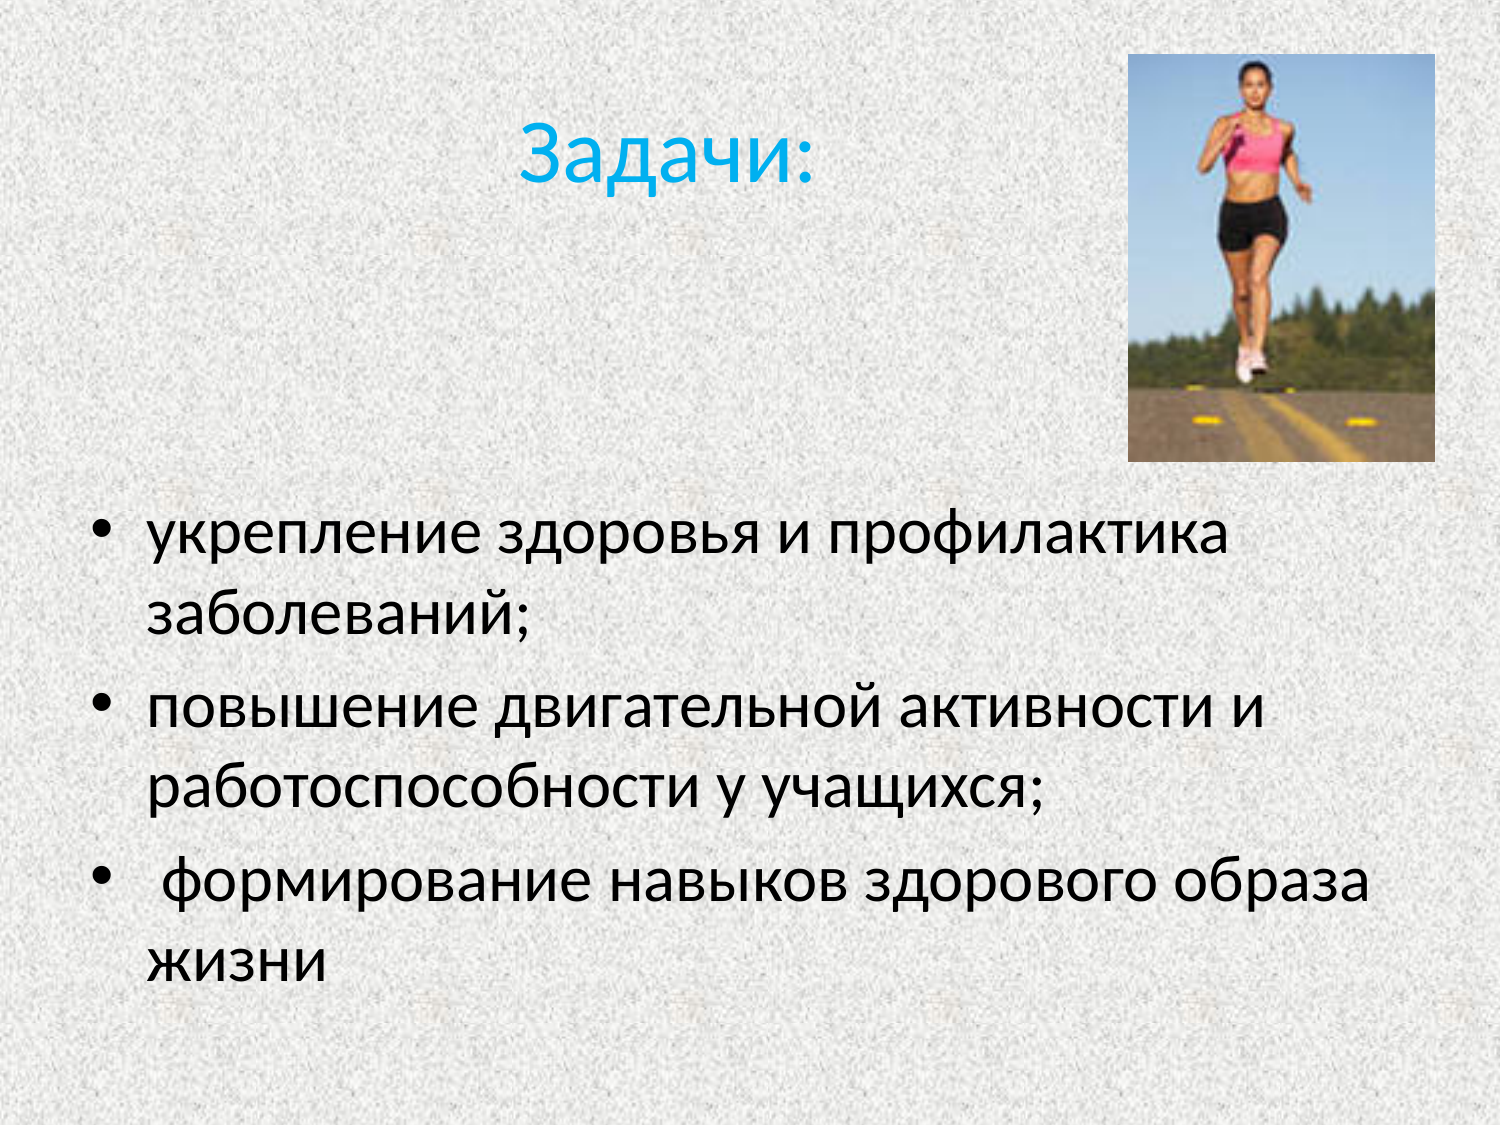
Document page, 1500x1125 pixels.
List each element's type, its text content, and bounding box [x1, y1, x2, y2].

picture [0, 0, 1500, 1125]
list укрепление здоровья и профилактика заболеваний; повышение двигательной активности и работоспособности у учащихся; формирование навыков здорового образа жизни [75, 479, 1425, 1005]
title Задачи: [75, 52, 1128, 240]
